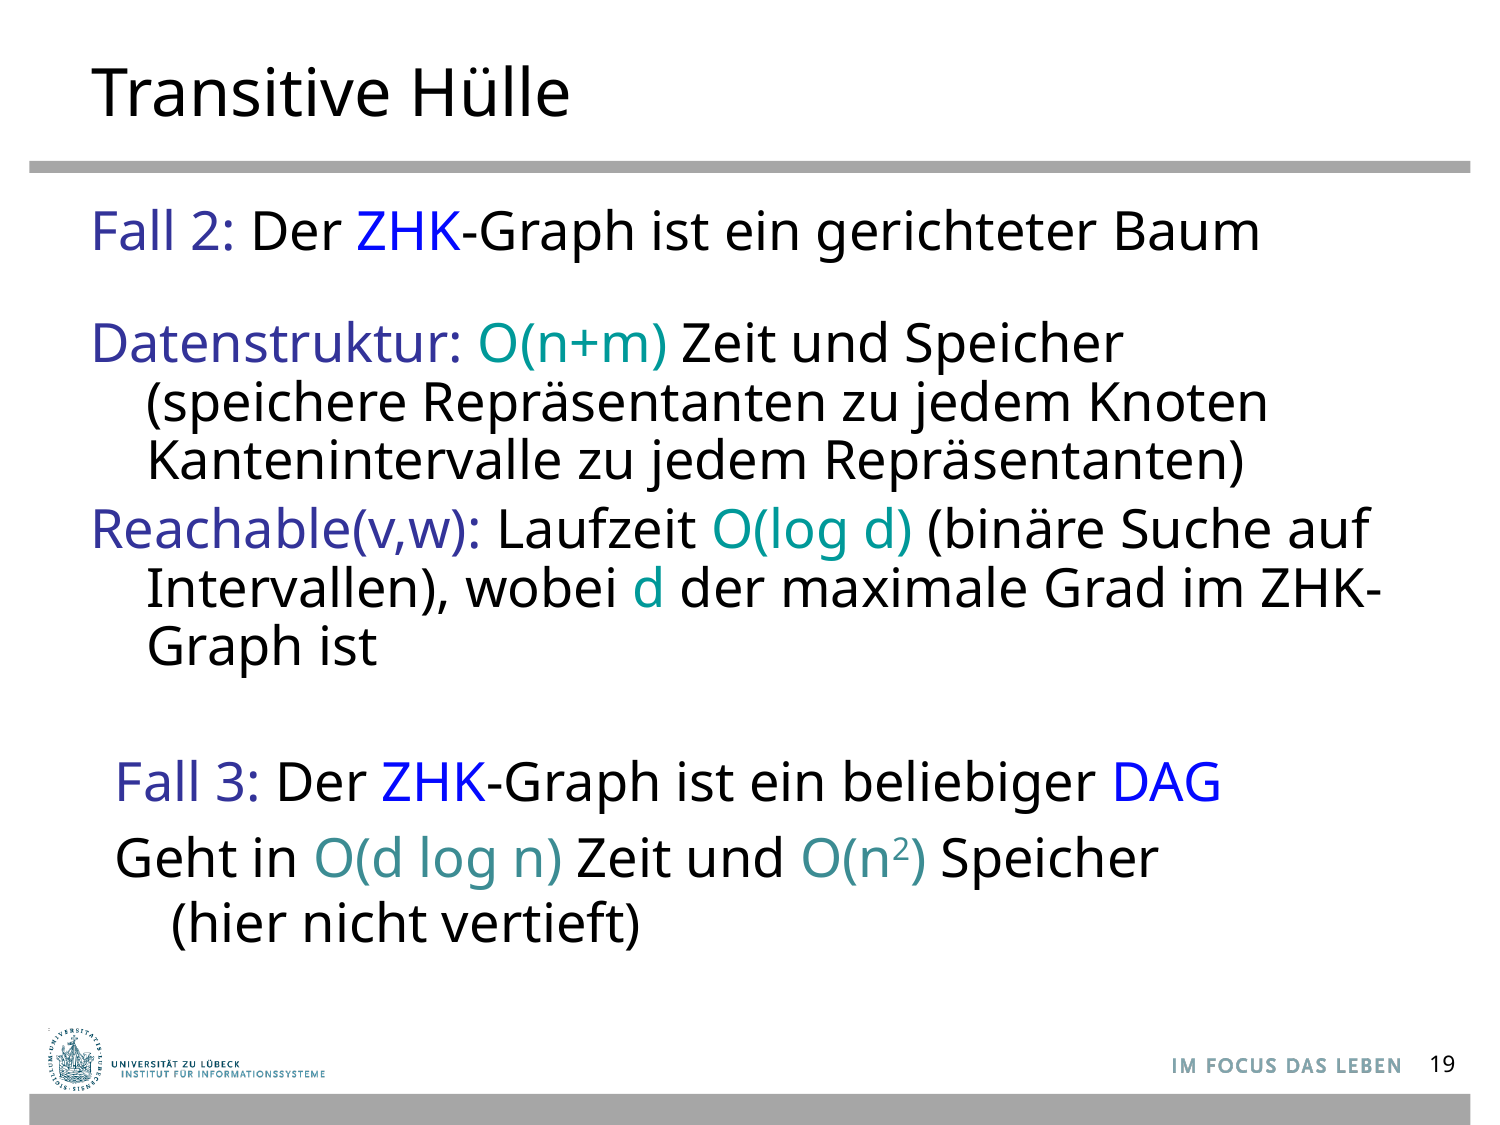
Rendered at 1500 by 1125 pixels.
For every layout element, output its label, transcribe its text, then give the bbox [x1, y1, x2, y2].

slide_number 19 [1305, 1050, 1471, 1083]
text_box Fall 3: Der ZHK-Graph ist ein beliebiger DAG Geht in O(d log n) Zeit und O(n2) Speicher (hier nicht vertieft) [99, 739, 1450, 1037]
title Transitive Hülle [76, 42, 1427, 126]
picture [1173, 1058, 1305, 1073]
list Fall 2: Der ZHK-Graph ist ein gerichteter Baum Datenstruktur: O(n+m) Zeit und Speicher (speichere Repräsentanten zu jedem Knoten Kantenintervalle zu jedem Repräsentanten) Reachable(v,w): Laufzeit O(log d) (binäre Suche auf Intervallen), wobei d der maximale Grad im ZHK-Graph ist [75, 196, 1425, 1012]
